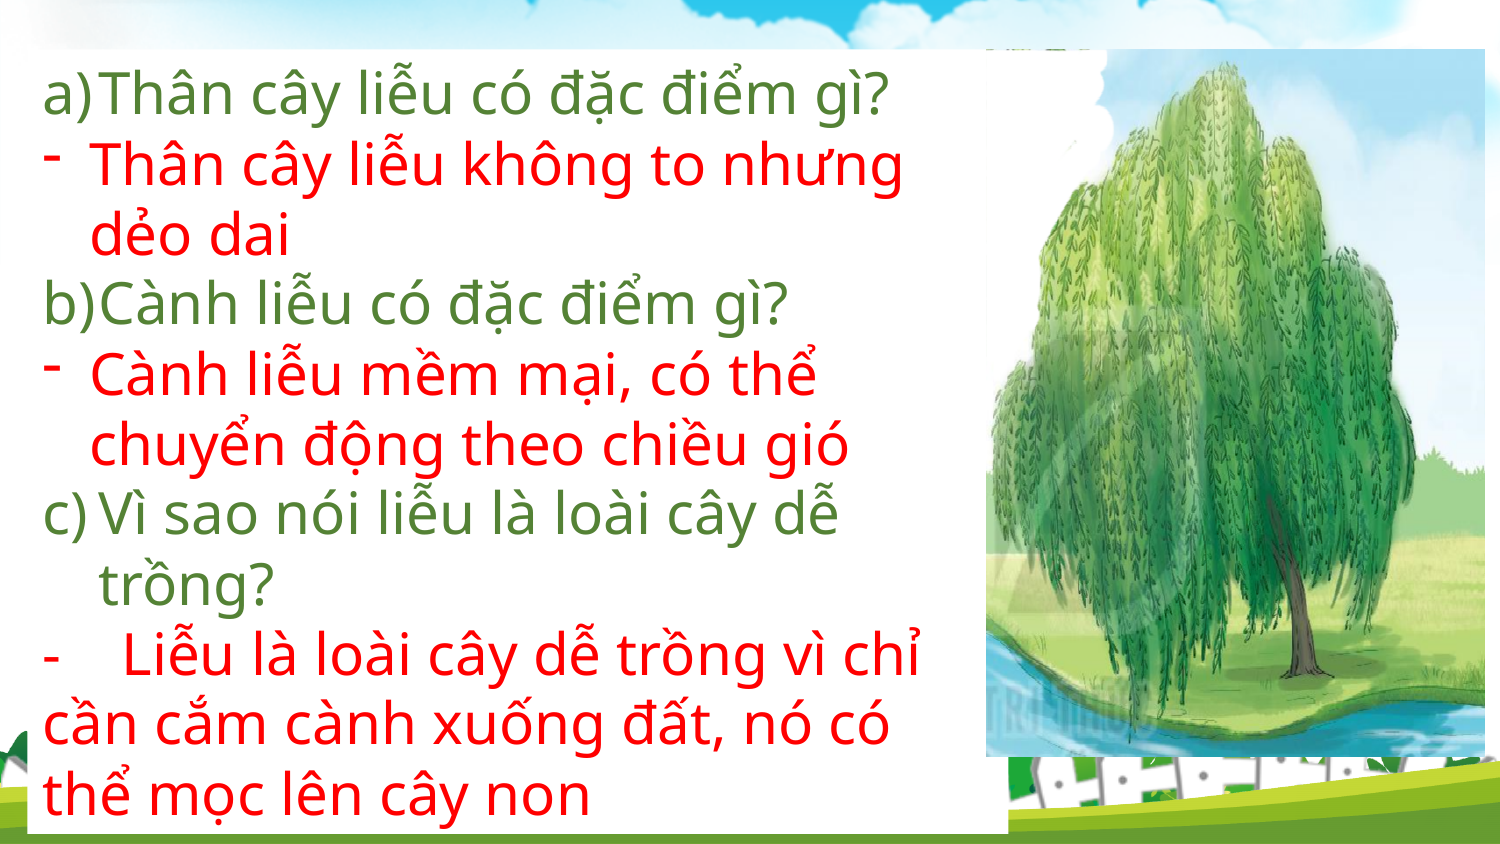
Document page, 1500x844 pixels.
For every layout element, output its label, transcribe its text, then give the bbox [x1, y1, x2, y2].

text_box Thân cây liễu có đặc điểm gì? Thân cây liễu không to nhưng dẻo dai Cành liễu có đặc điểm gì? Cành liễu mềm mại, có thể chuyển động theo chiều gió Vì sao nói liễu là loài cây dễ trồng? - Liễu là loài cây dễ trồng vì chỉ cần cắm cành xuống đất, nó có thể mọc lên cây non [27, 49, 1009, 834]
picture [0, 0, 1500, 844]
